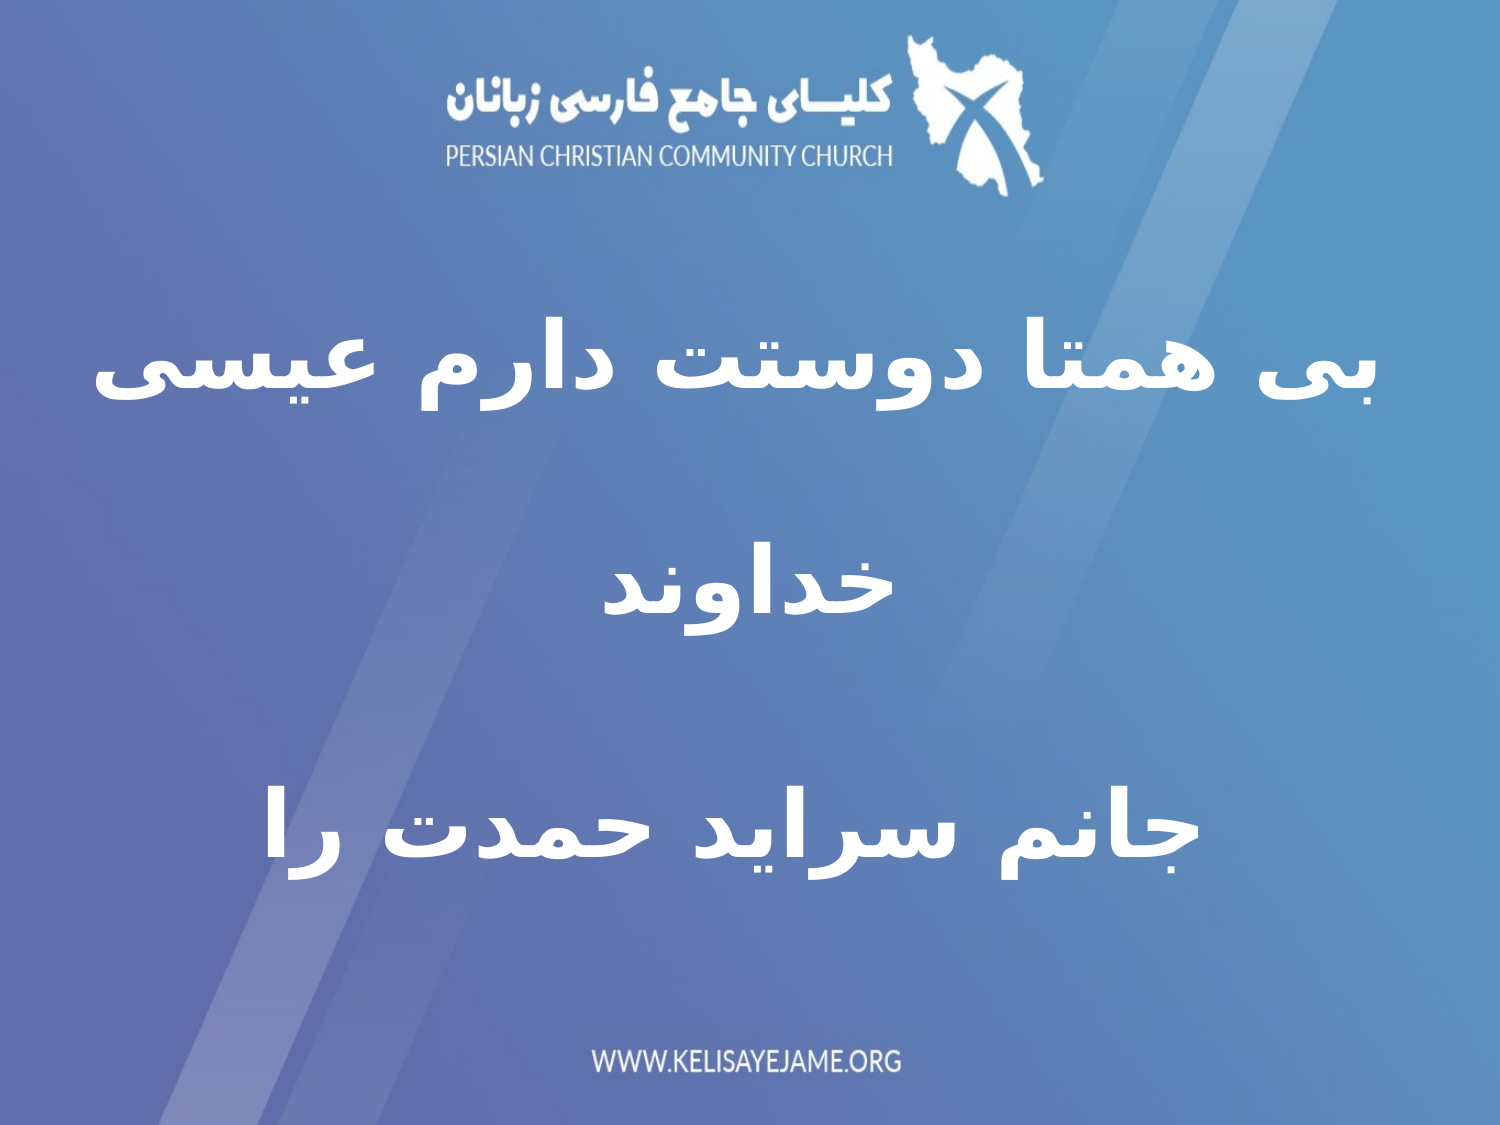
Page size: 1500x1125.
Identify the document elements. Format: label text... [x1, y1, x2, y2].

picture [0, 0, 1500, 174]
picture [0, 1000, 1500, 1125]
list بی همتا دوستت دارم عیسی خداوند جانم سراید حمدت را [0, 174, 1500, 1000]
